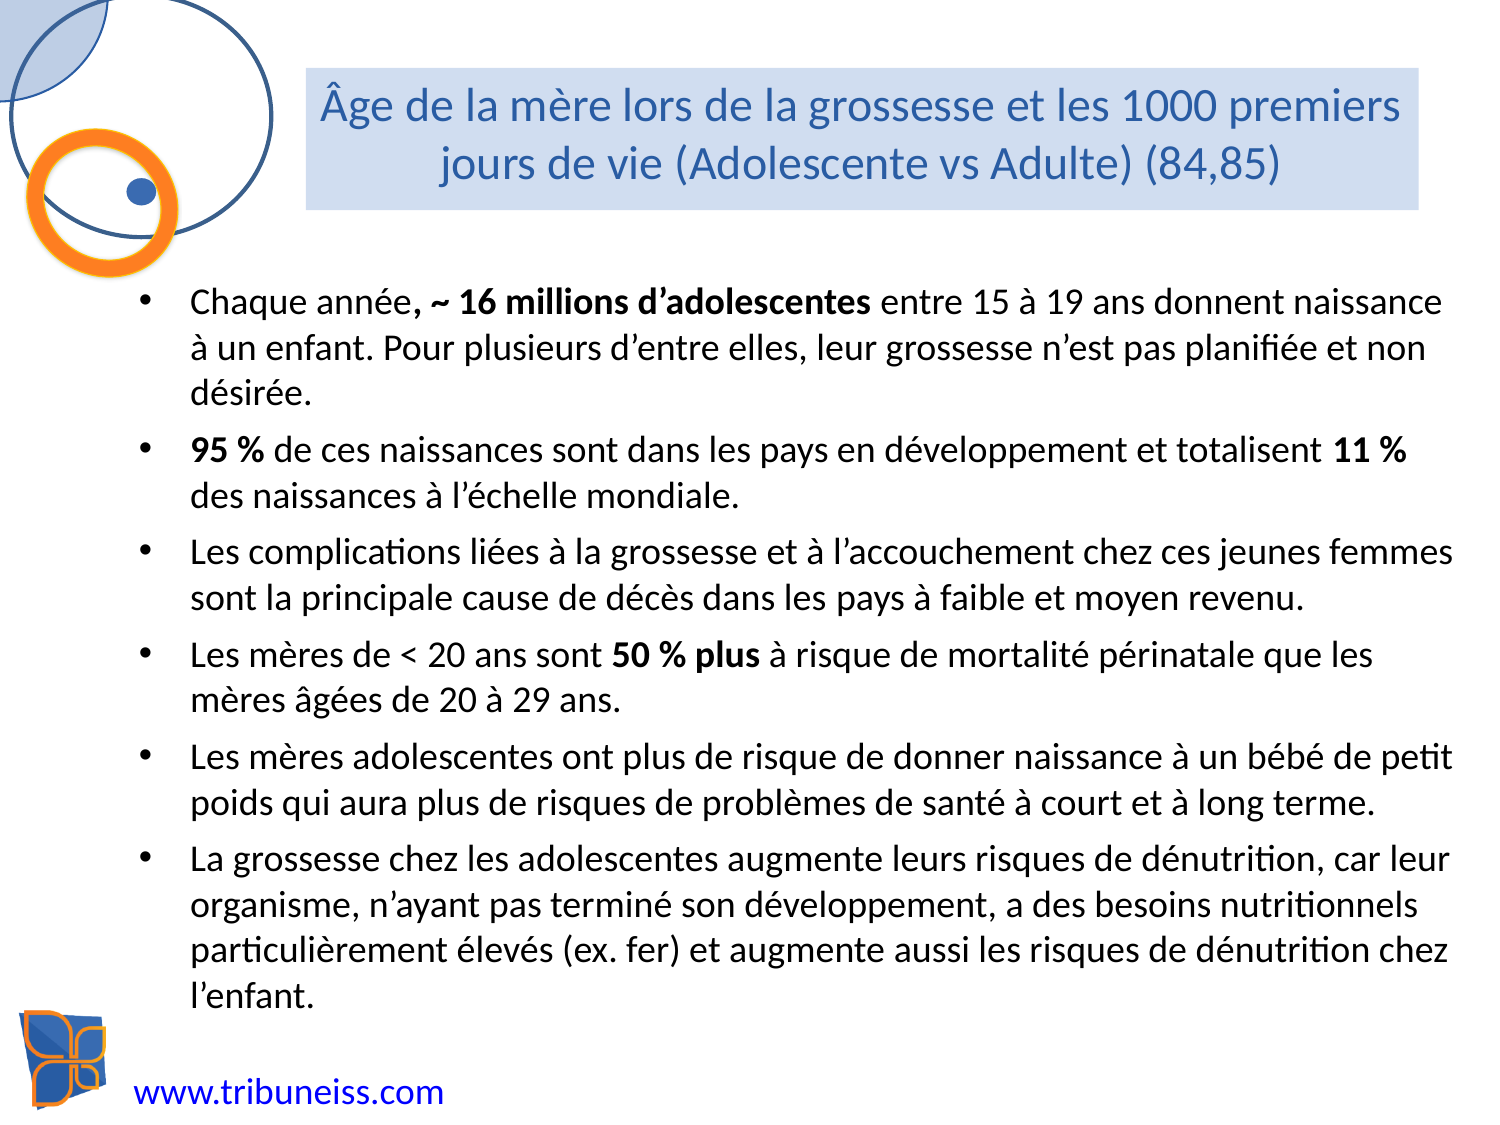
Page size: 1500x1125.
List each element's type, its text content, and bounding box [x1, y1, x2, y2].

picture [13, 1007, 117, 1112]
title Âge de la mère lors de la grossesse et les 1000 premiers jours de vie (Adolescente vs Adulte) (84,85) [305, 67, 1419, 211]
list Chaque année, ~ 16 millions d’adolescentes entre 15 à 19 ans donnent naissance à un enfant. Pour plusieurs d’entre elles, leur grossesse n’est pas planifiée et non désirée. 95 % de ces naissances sont dans les pays en développement et totalisent 11 % des naissances à l’échelle mondiale. Les complications liées à la grossesse et à l’accouchement chez ces jeunes femmes sont la principale cause de décès dans les pays à faible et moyen revenu. Les mères de ˂ 20 ans sont 50 % plus à risque de mortalité périnatale que les mères âgées de 20 à 29 ans. Les mères adolescentes ont plus de risque de donner naissance à un bébé de petit poids qui aura plus de risques de problèmes de santé à court et à long terme. La grossesse chez les adolescentes augmente leurs risques de dénutrition, car leur organisme, n’ayant pas terminé son développement, a des besoins nutritionnels particulièrement élevés (ex. fer) et augmente aussi les risques de dénutrition chez l’enfant. [123, 269, 1478, 1070]
